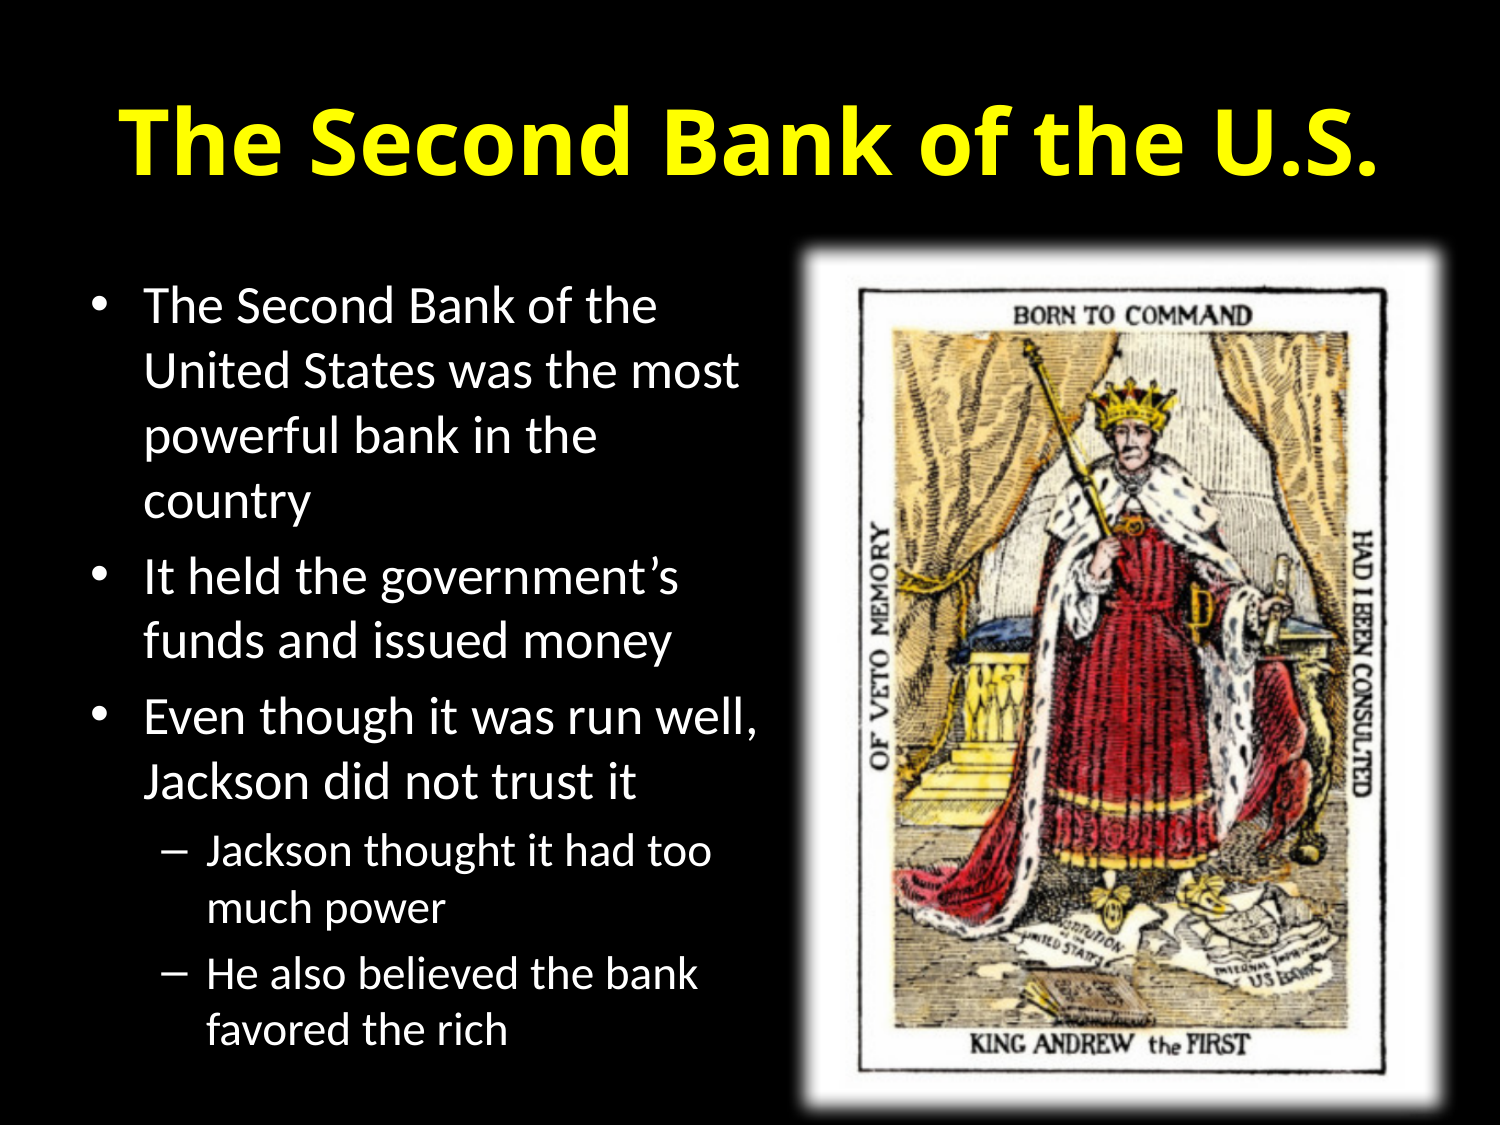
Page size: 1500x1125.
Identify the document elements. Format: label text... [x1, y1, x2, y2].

picture [787, 232, 1458, 1125]
list The Second Bank of the United States was the most powerful bank in the country It held the government’s funds and issued money Even though it was run well, Jackson did not trust it Jackson thought it had too much power He also believed the bank favored the rich [75, 262, 782, 1065]
title The Second Bank of the U.S. [75, 45, 1425, 233]
